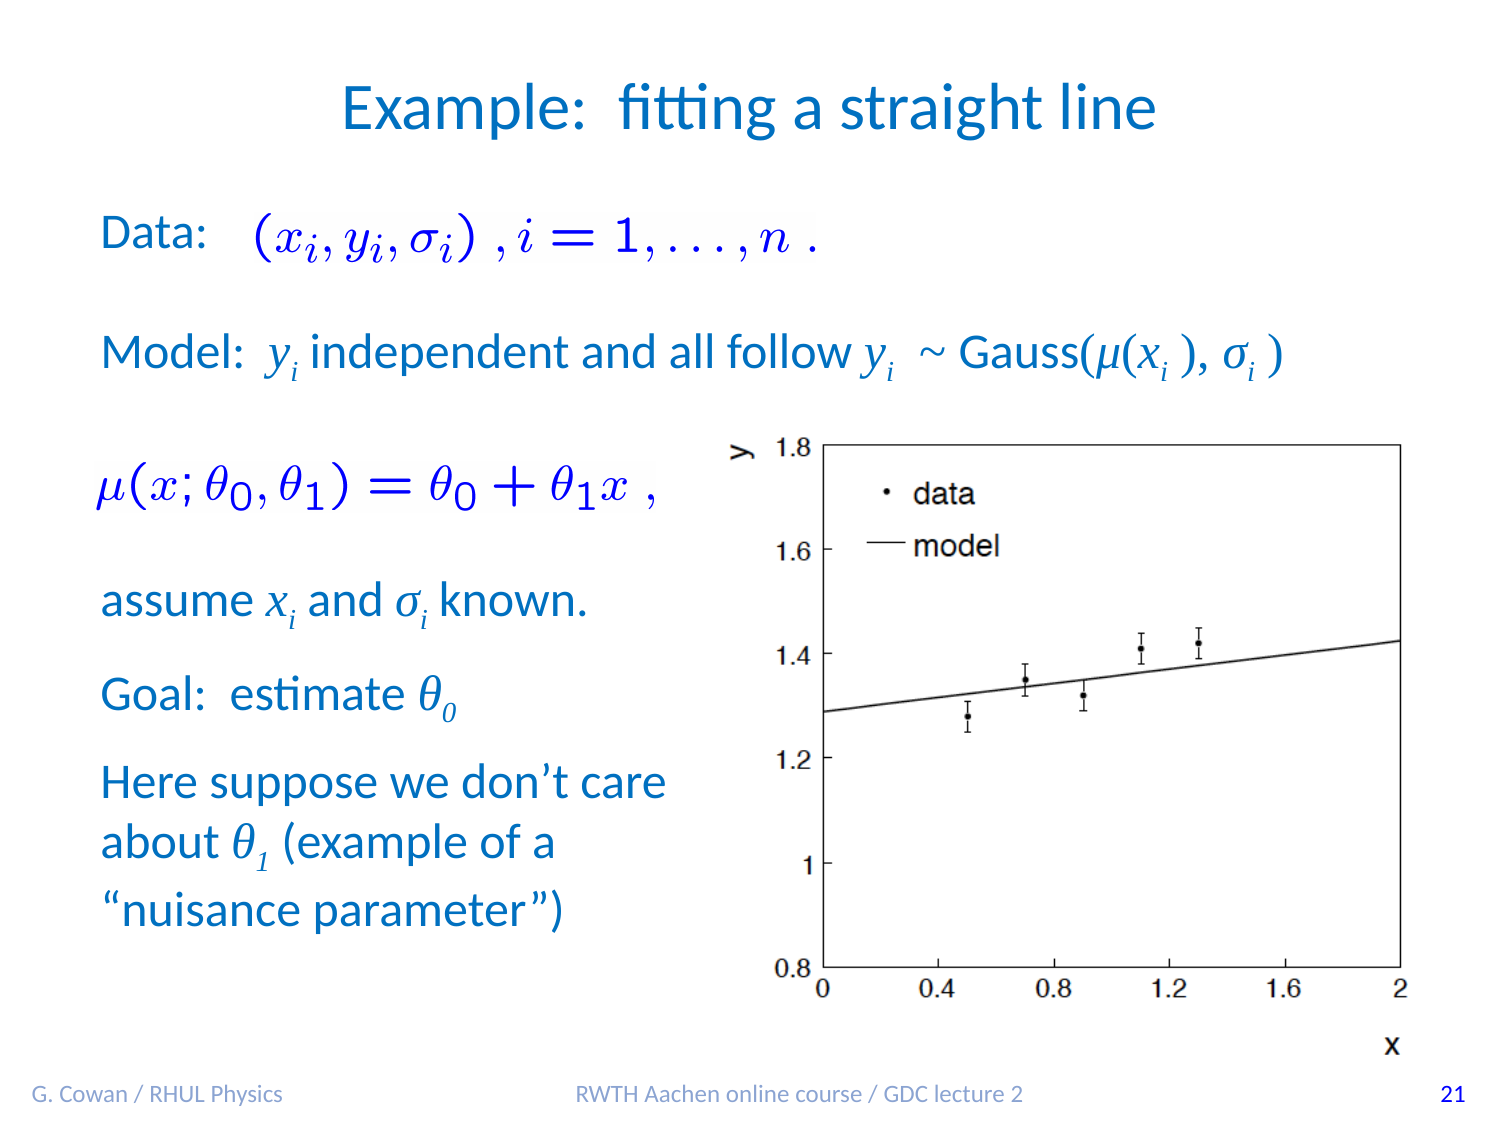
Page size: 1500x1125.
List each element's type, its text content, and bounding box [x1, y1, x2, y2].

picture [94, 460, 656, 513]
picture [253, 212, 816, 263]
picture [712, 419, 1424, 1079]
text_box Example: fitting a straight line [211, 55, 1289, 122]
footer RWTH Aachen online course / GDC lecture 2 [338, 1062, 1262, 1123]
text_box Data: Model: yi independent and all follow yi ~ Gauss(μ(xi ), σi ) assume xi and σi known. Goal: estimate θ0 Here suppose we don’t care about θ1 (example of a “nuisance parameter”) [85, 191, 1381, 944]
slide_number G. Cowan / RHUL Physics [16, 1062, 338, 1123]
slide_number 21 [1262, 1062, 1481, 1123]
